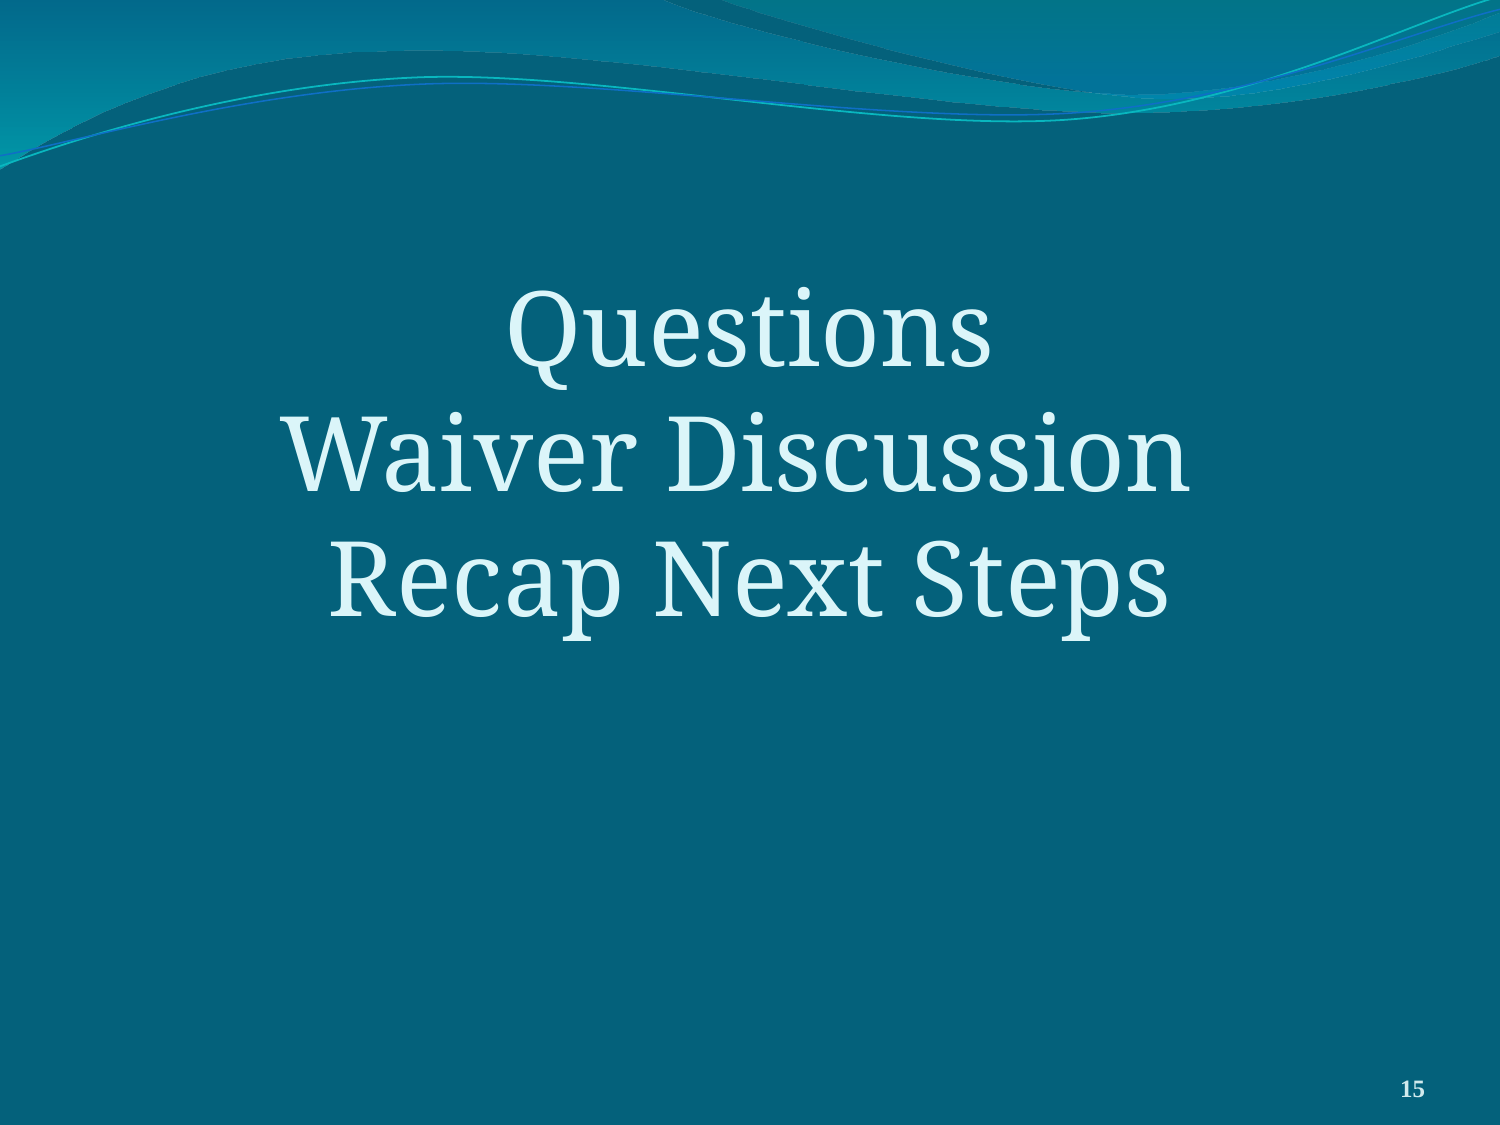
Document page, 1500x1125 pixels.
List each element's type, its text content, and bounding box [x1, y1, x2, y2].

title Questions Waiver Discussion Recap Next Steps [75, 200, 1425, 638]
slide_number 15 [1299, 1042, 1425, 1103]
